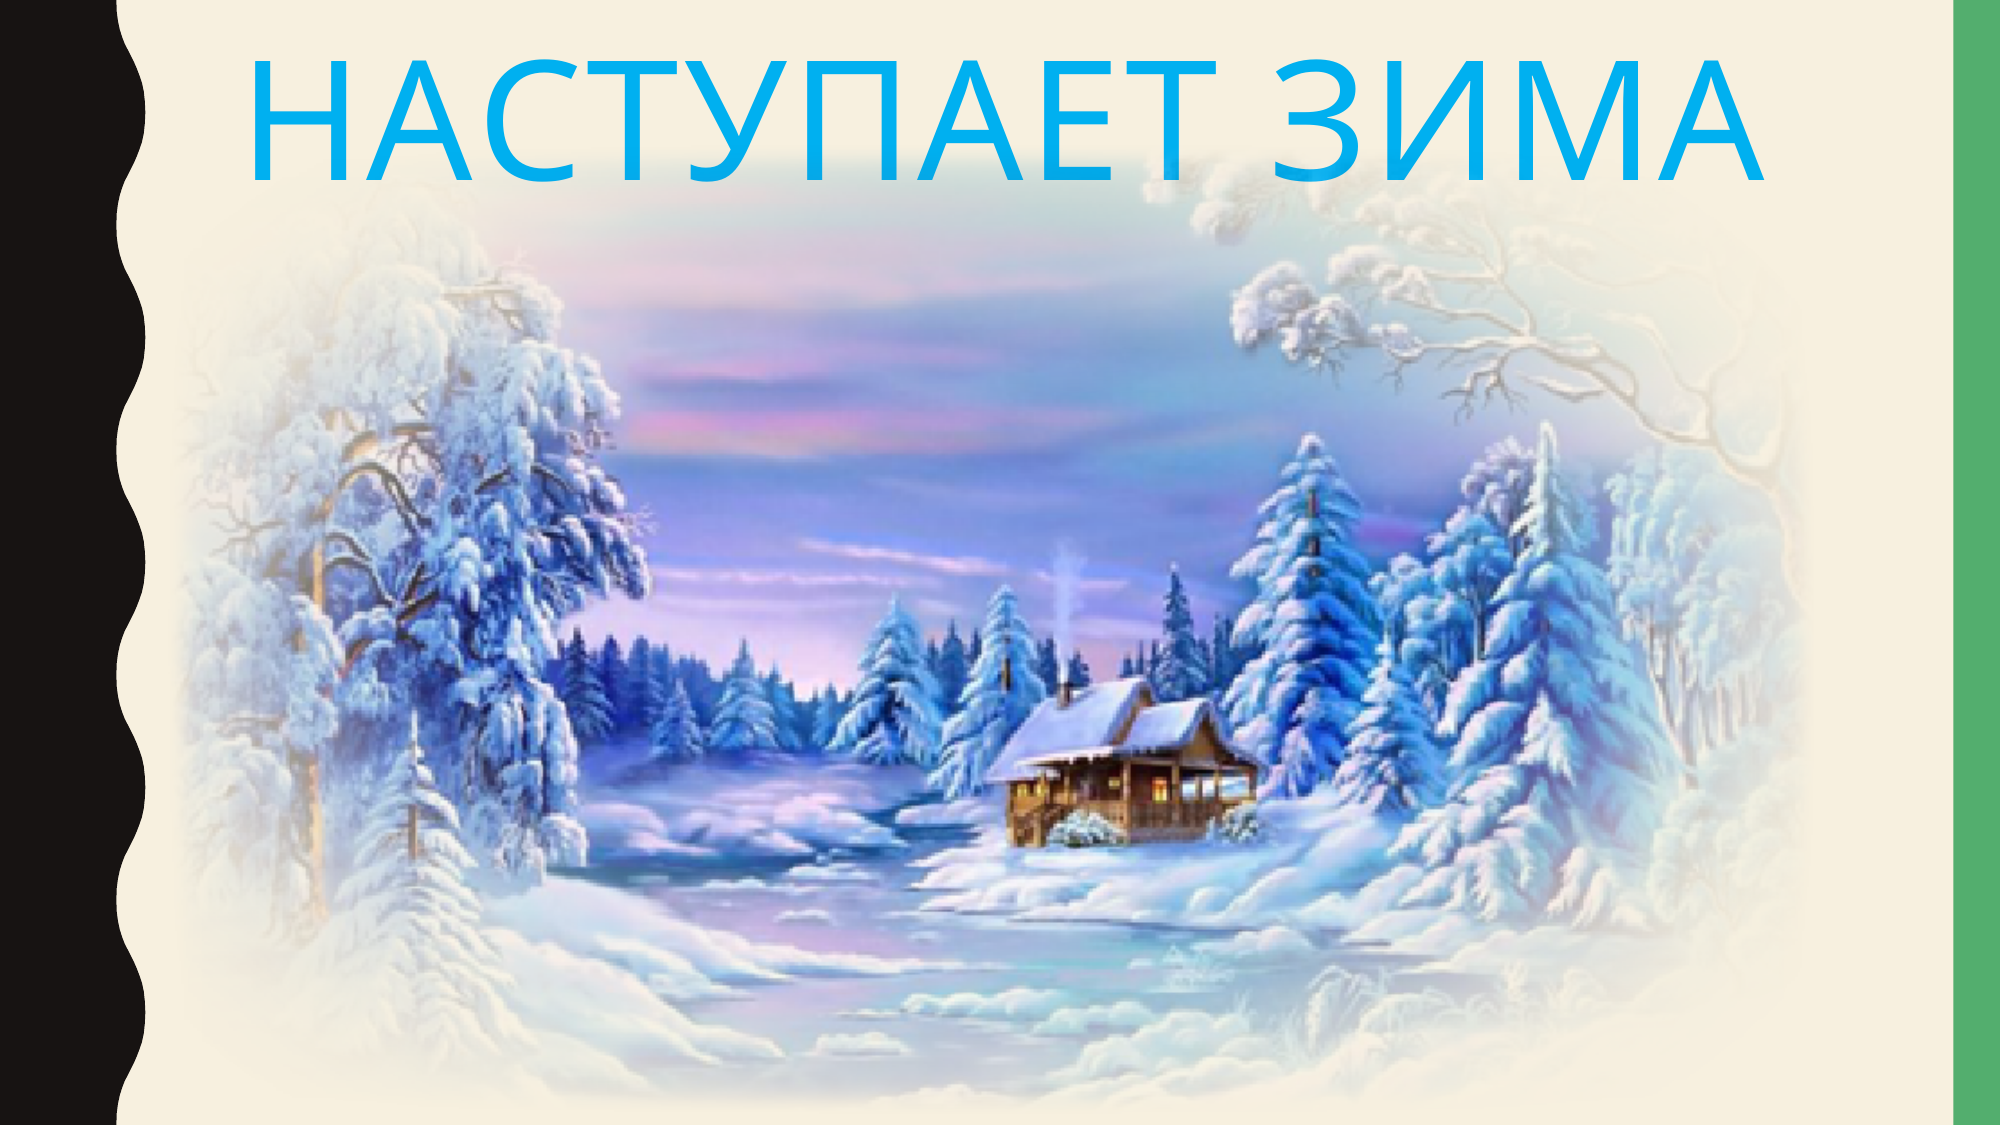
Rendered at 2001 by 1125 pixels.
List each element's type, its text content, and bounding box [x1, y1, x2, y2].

picture [1573, 141, 1584, 156]
picture [1401, 141, 1412, 157]
picture [166, 141, 1821, 1116]
title Наступает зима [185, 29, 1821, 141]
